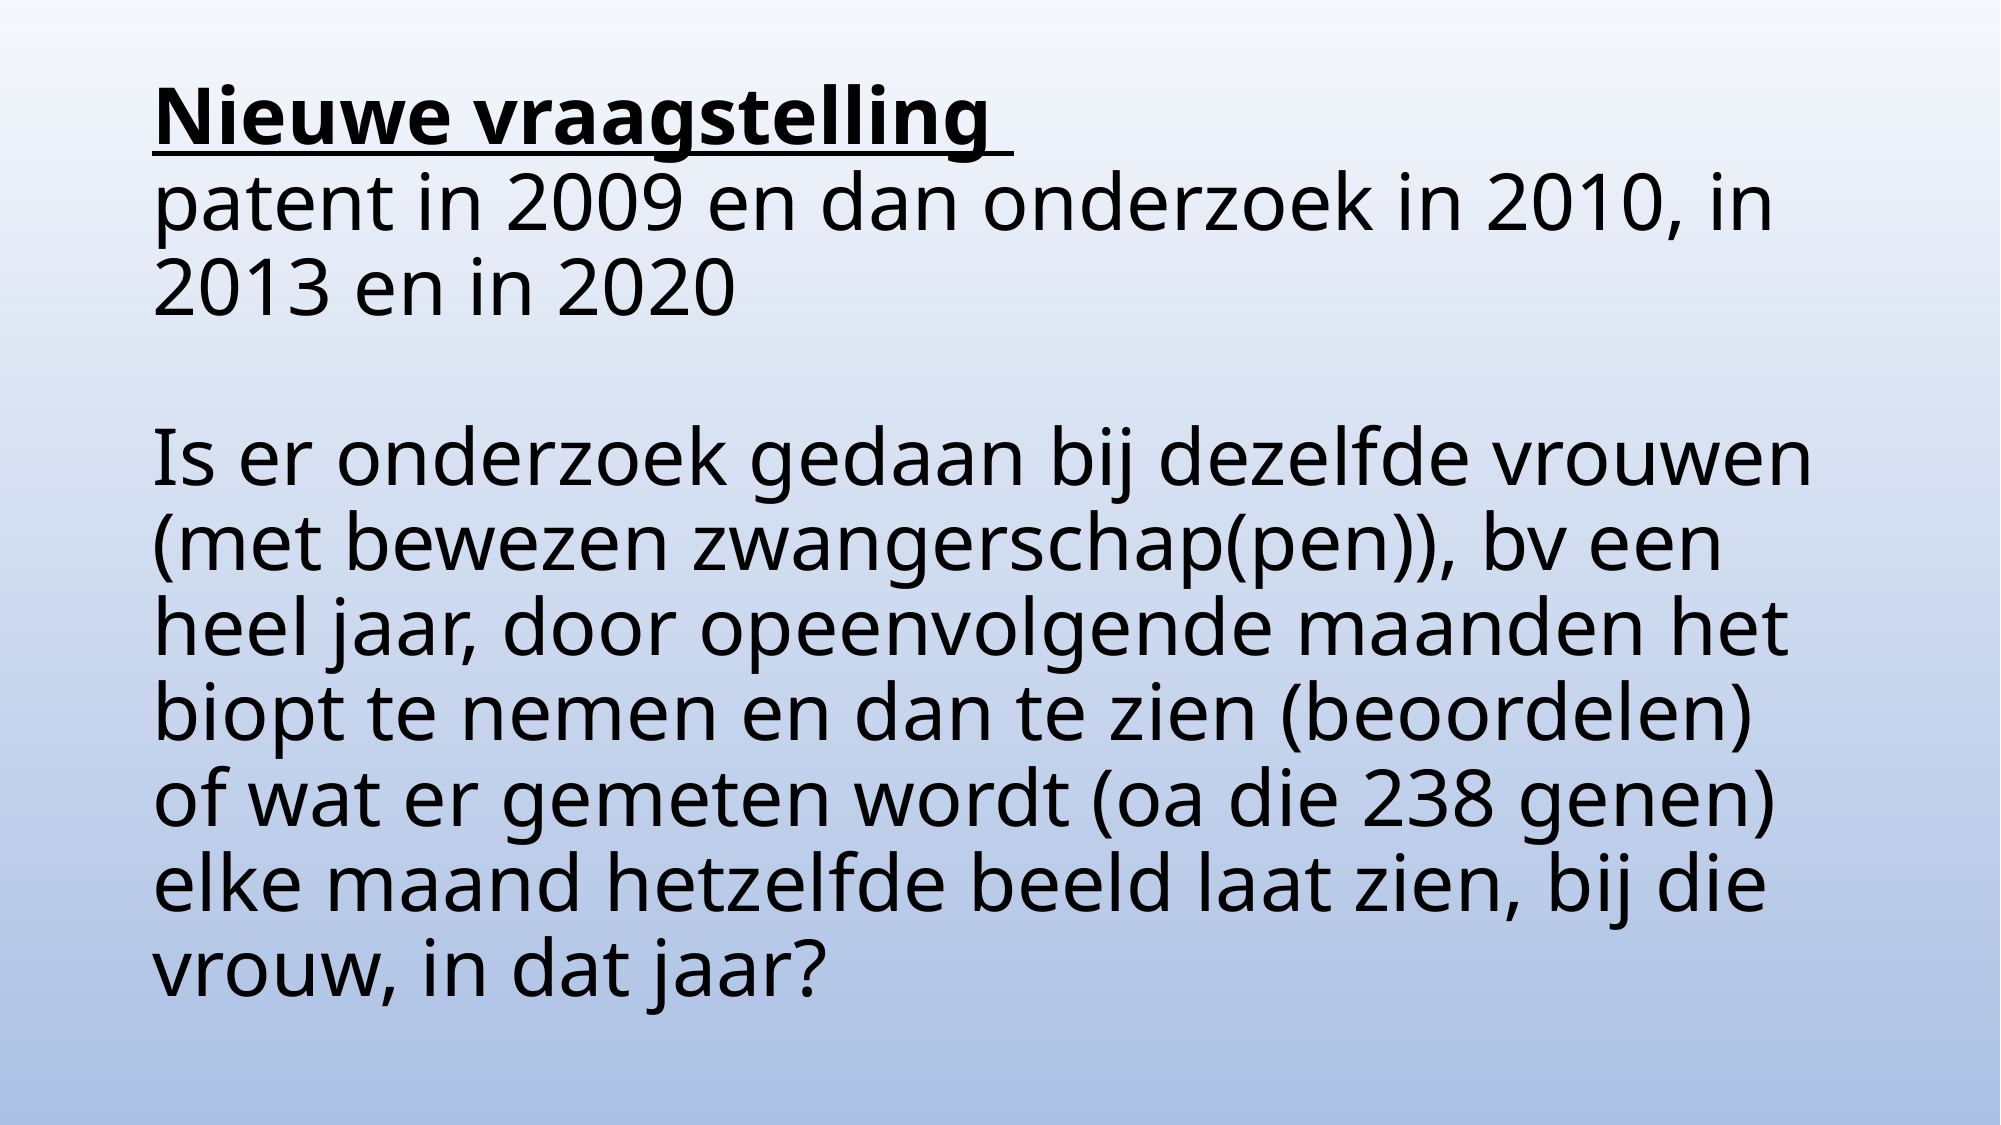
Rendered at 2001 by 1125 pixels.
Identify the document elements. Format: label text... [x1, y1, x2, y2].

title Nieuwe vraagstelling patent in 2009 en dan onderzoek in 2010, in 2013 en in 2020 Is er onderzoek gedaan bij dezelfde vrouwen (met bewezen zwangerschap(pen)), bv een heel jaar, door opeenvolgende maanden het biopt te nemen en dan te zien (beoordelen) of wat er gemeten wordt (oa die 238 genen) elke maand hetzelfde beeld laat zien, bij die vrouw, in dat jaar? [137, 59, 1863, 1125]
